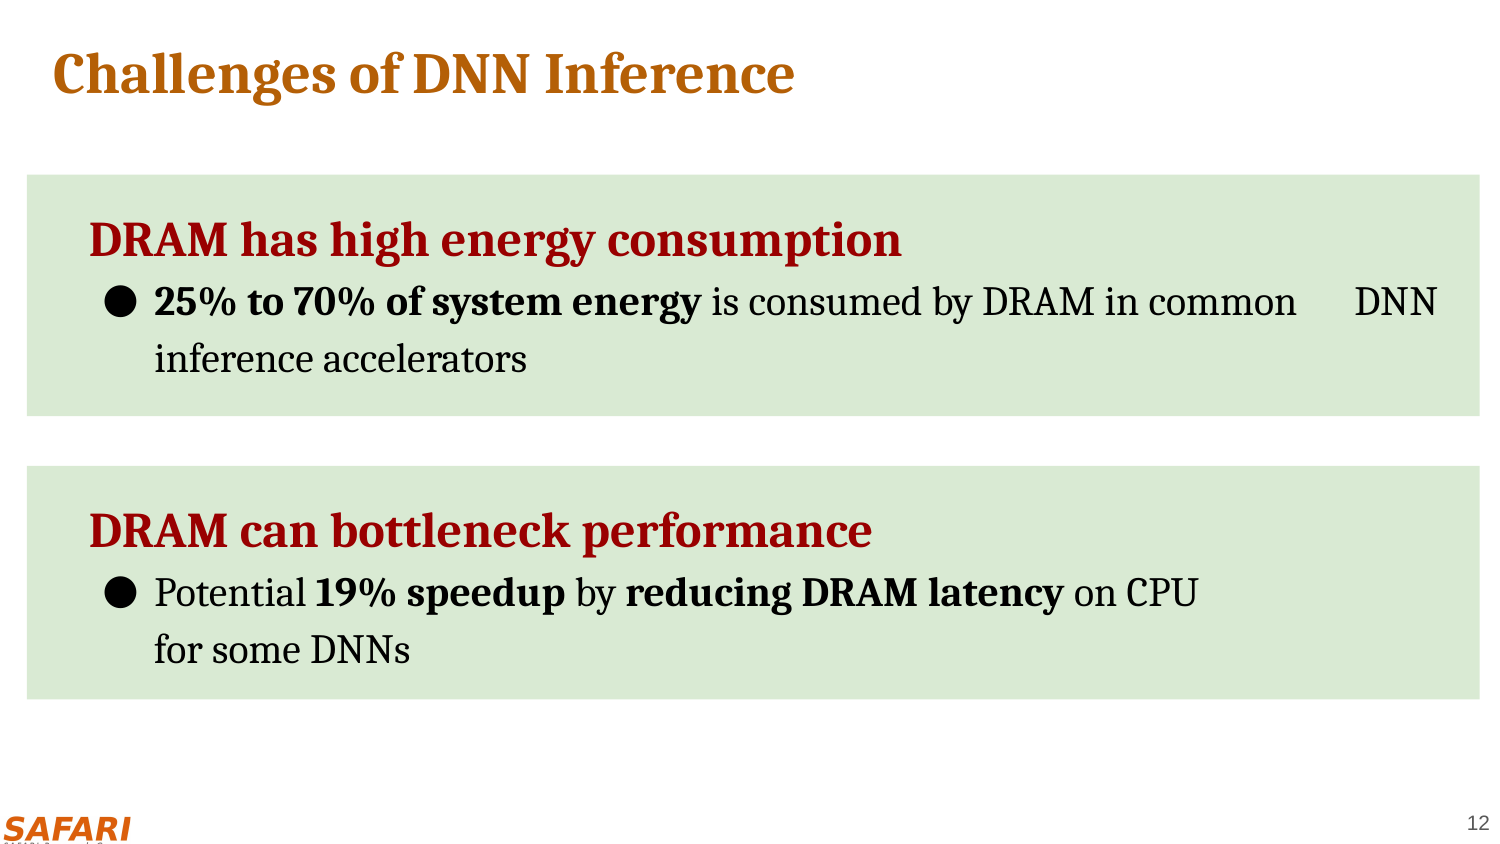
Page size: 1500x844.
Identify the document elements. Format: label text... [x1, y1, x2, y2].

title Challenges of DNN Inference [38, 20, 1437, 114]
list DRAM has high energy consumption 25% to 70% of system energy is consumed by DRAM in common DNN inference accelerators [26, 174, 1480, 417]
slide_number ‹#› [1414, 789, 1500, 844]
list DRAM can bottleneck performance Potential 19% speedup by reducing DRAM latency on CPU for some DNNs [26, 465, 1480, 700]
picture [0, 815, 132, 844]
